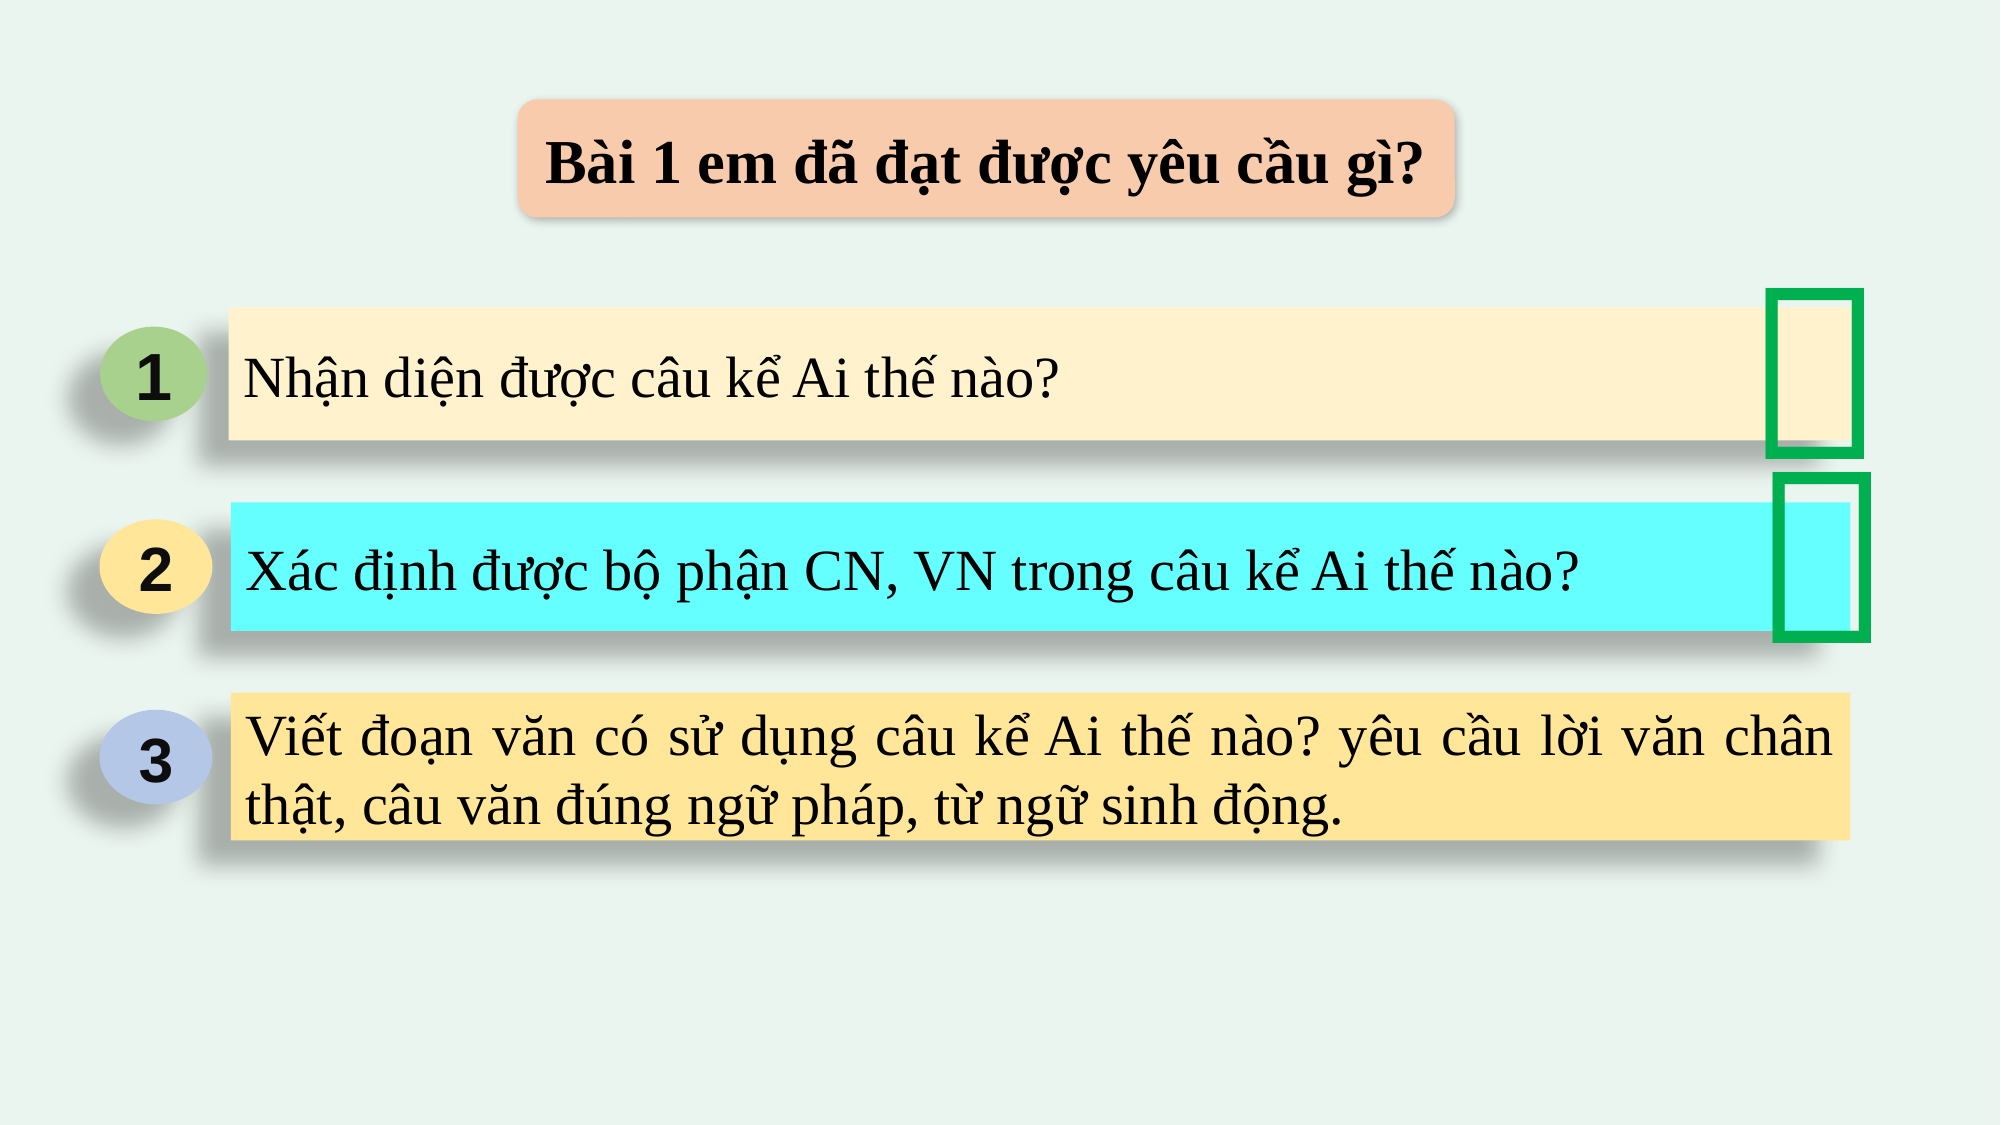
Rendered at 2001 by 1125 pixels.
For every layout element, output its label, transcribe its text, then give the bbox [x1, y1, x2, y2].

text_box  [1728, 441, 1735, 502]
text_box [100, 307, 1852, 441]
text_box  [1728, 212, 1872, 396]
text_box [99, 502, 1851, 631]
text_box Bài 1 em đã đạt được yêu cầu gì? [516, 98, 1456, 219]
text_box  [1735, 396, 1879, 699]
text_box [99, 692, 1851, 841]
